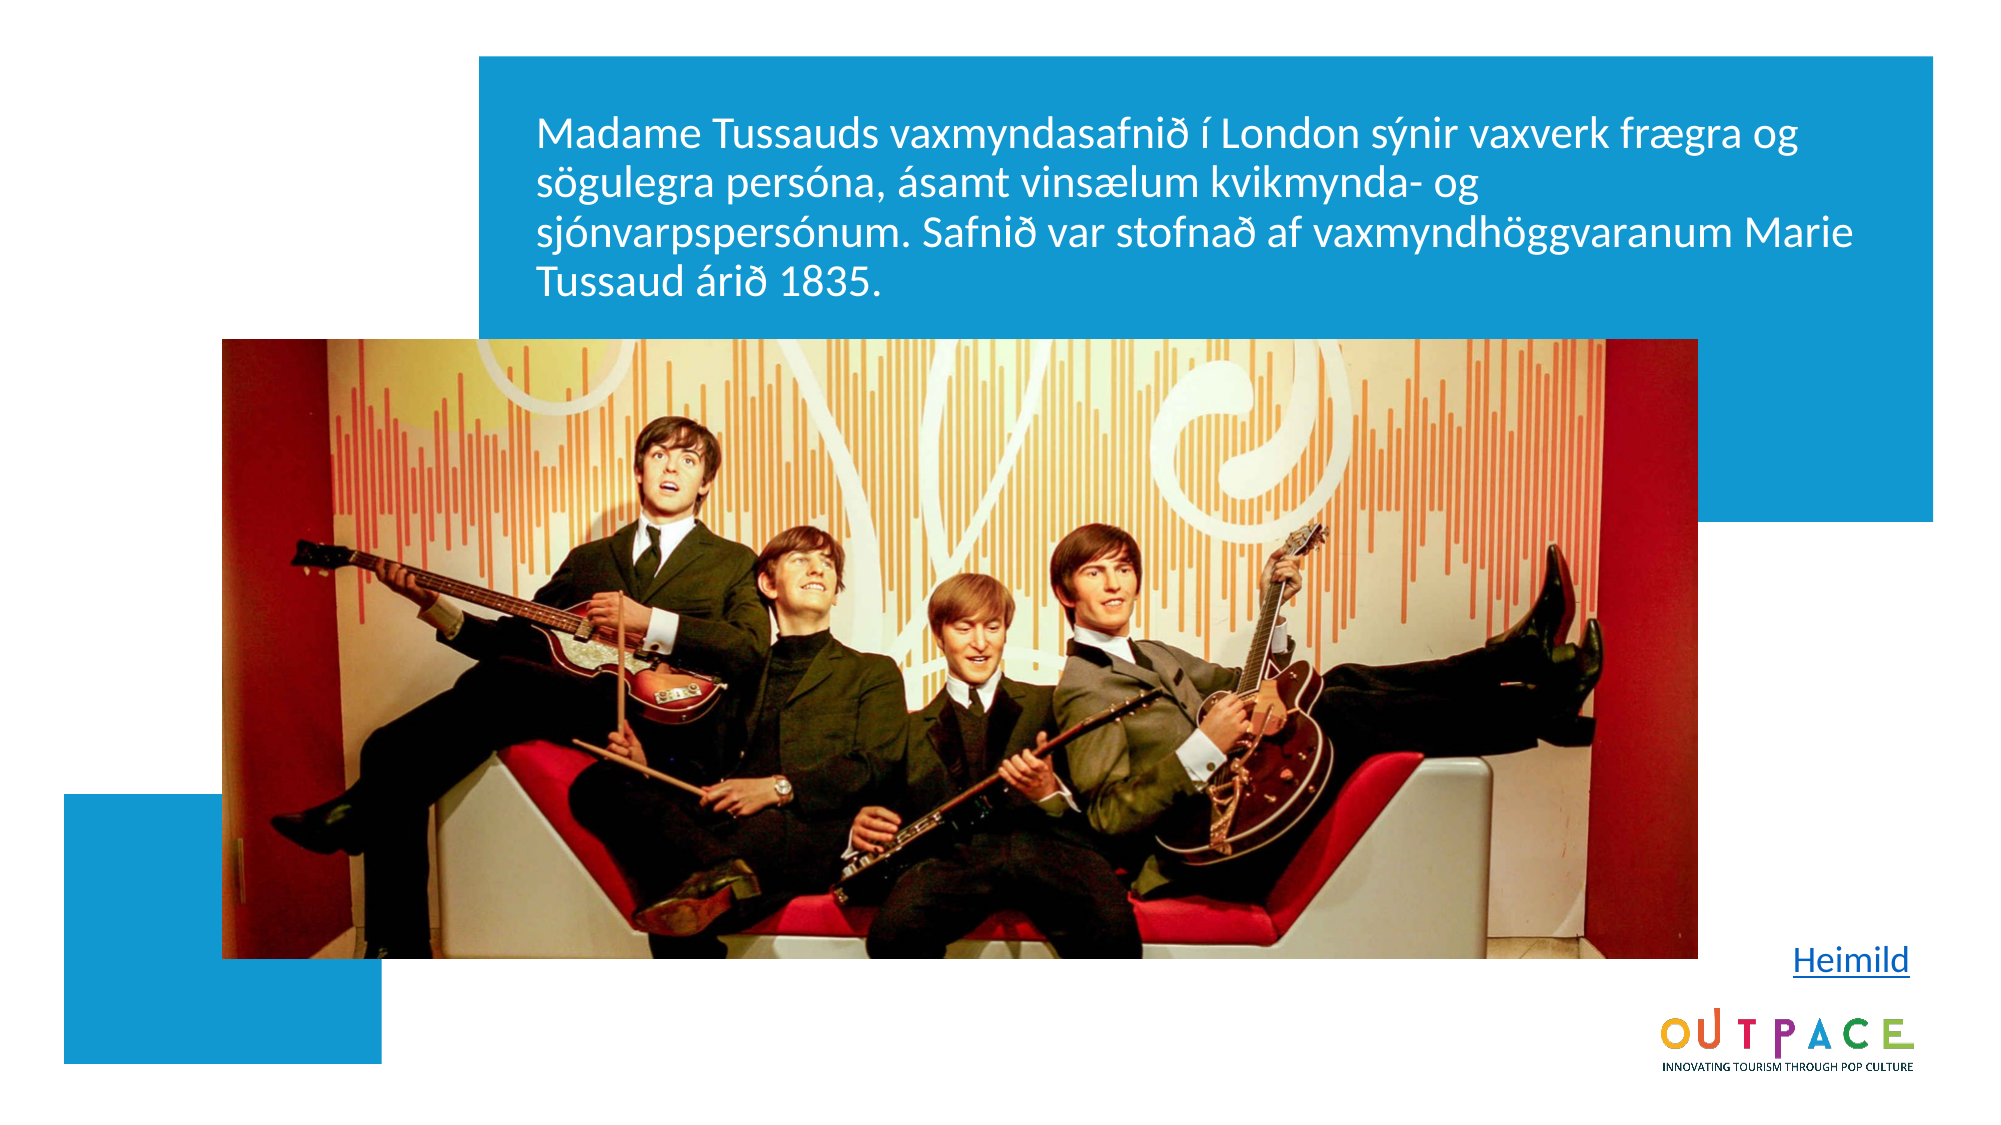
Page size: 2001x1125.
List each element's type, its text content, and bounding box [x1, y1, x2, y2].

text_box Heimild [1778, 928, 1926, 988]
picture [1661, 1008, 1914, 1071]
picture [222, 339, 1698, 959]
list Madame Tussauds vaxmyndasafnið í London sýnir vaxverk frægra og sögulegra persóna, ásamt vinsælum kvikmynda- og sjónvarpspersónum. Safnið var stofnað af vaxmyndhöggvaranum Marie Tussaud árið 1835. [520, 101, 1874, 323]
